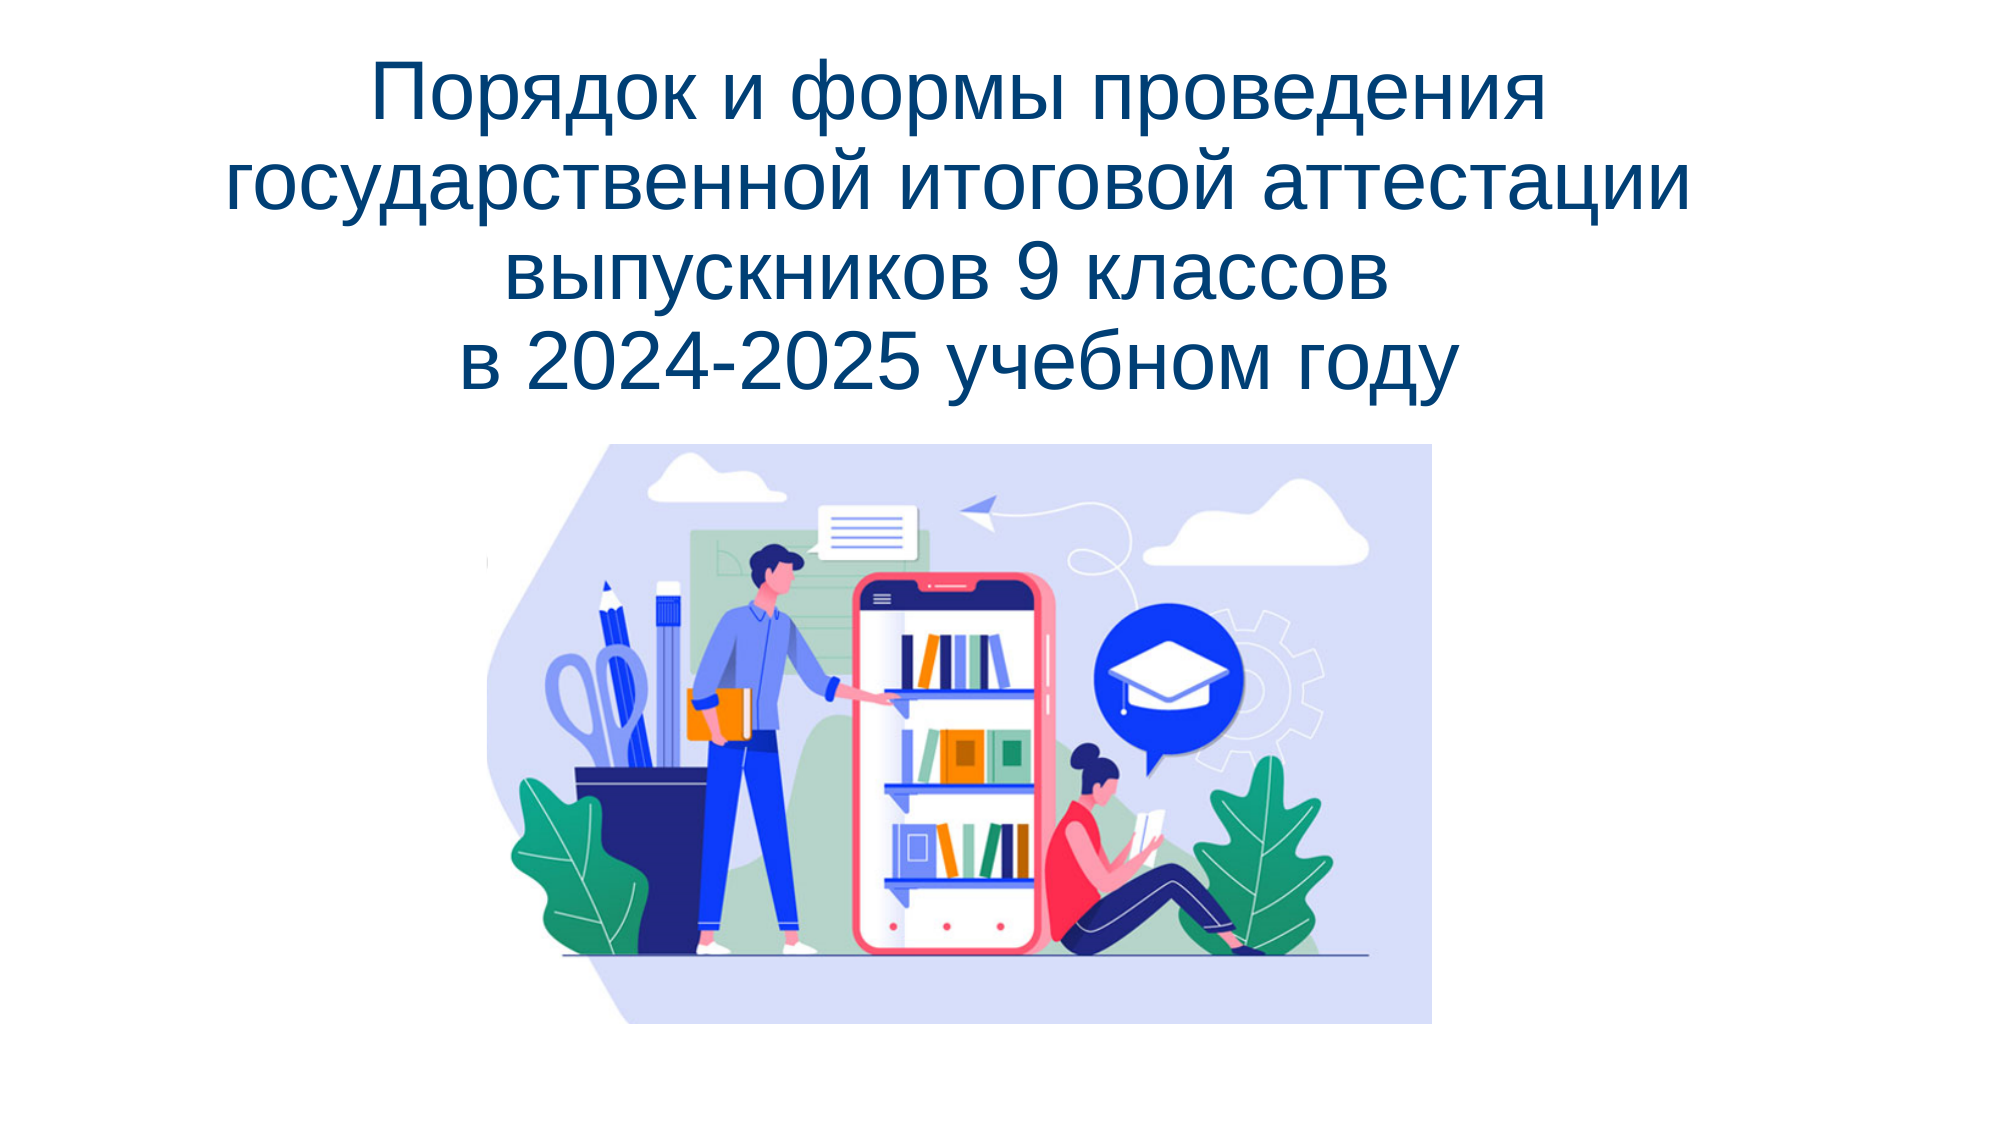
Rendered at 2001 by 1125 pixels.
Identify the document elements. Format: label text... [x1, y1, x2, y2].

picture [486, 444, 1432, 1024]
title Порядок и формы проведения государственной итоговой аттестации выпускников 9 классов в 2024-2025 учебном году [77, 90, 1842, 465]
